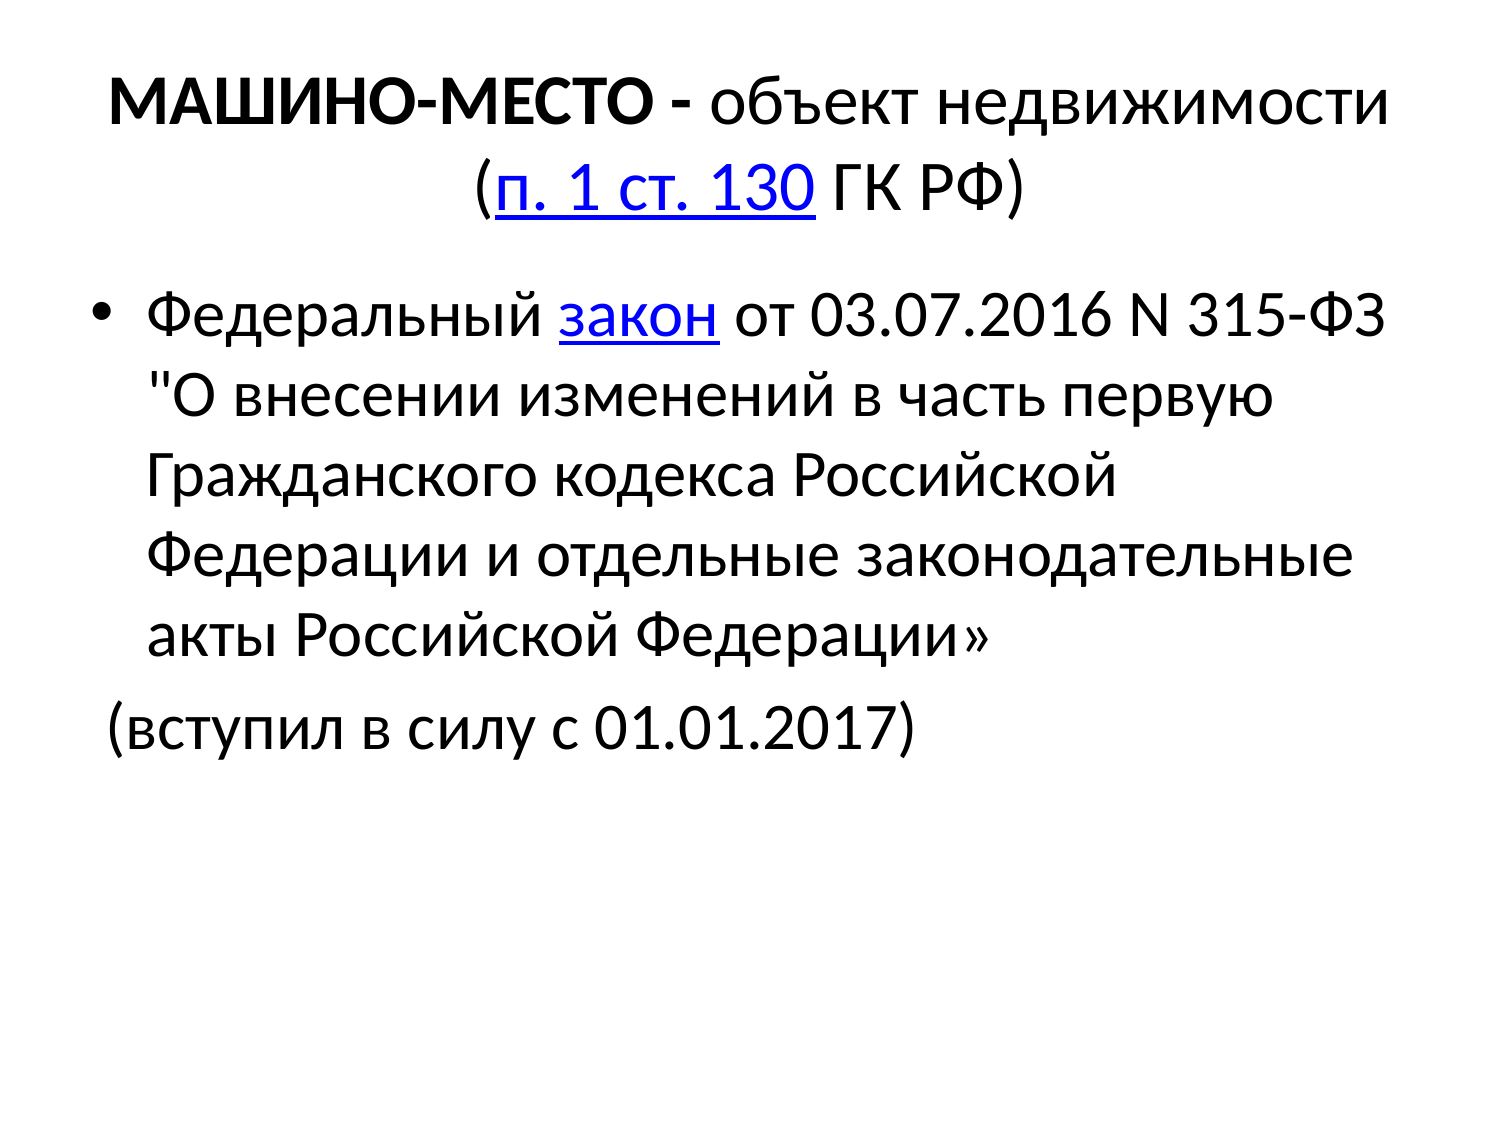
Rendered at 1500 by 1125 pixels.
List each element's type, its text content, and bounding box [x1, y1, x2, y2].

title МАШИНО-МЕСТО - объект недвижимости (п. 1 ст. 130 ГК РФ) [75, 45, 1425, 233]
list Федеральный закон от 03.07.2016 N 315-ФЗ "О внесении изменений в часть первую Гражданского кодекса Российской Федерации и отдельные законодательные акты Российской Федерации» (вступил в силу с 01.01.2017) [75, 262, 1425, 1005]
